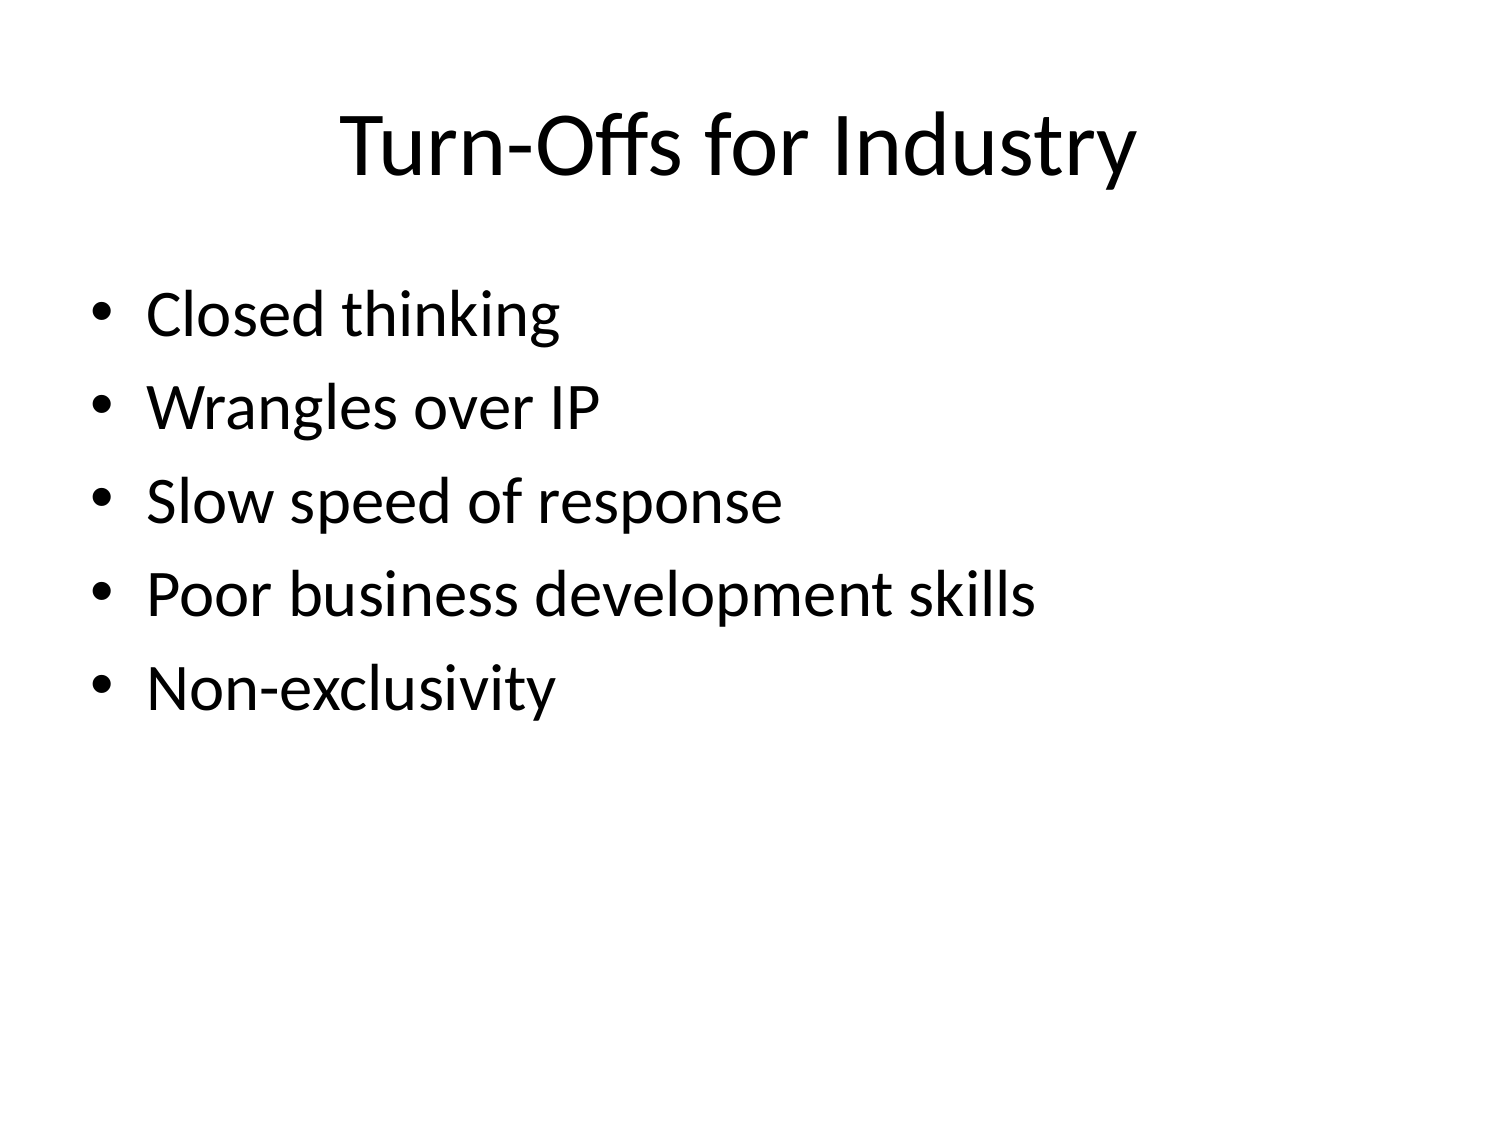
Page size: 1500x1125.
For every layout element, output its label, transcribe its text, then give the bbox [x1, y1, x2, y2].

title Turn-Offs for Industry [75, 45, 1425, 233]
list Closed thinking Wrangles over IP Slow speed of response Poor business development skills Non-exclusivity [75, 262, 1425, 1005]
